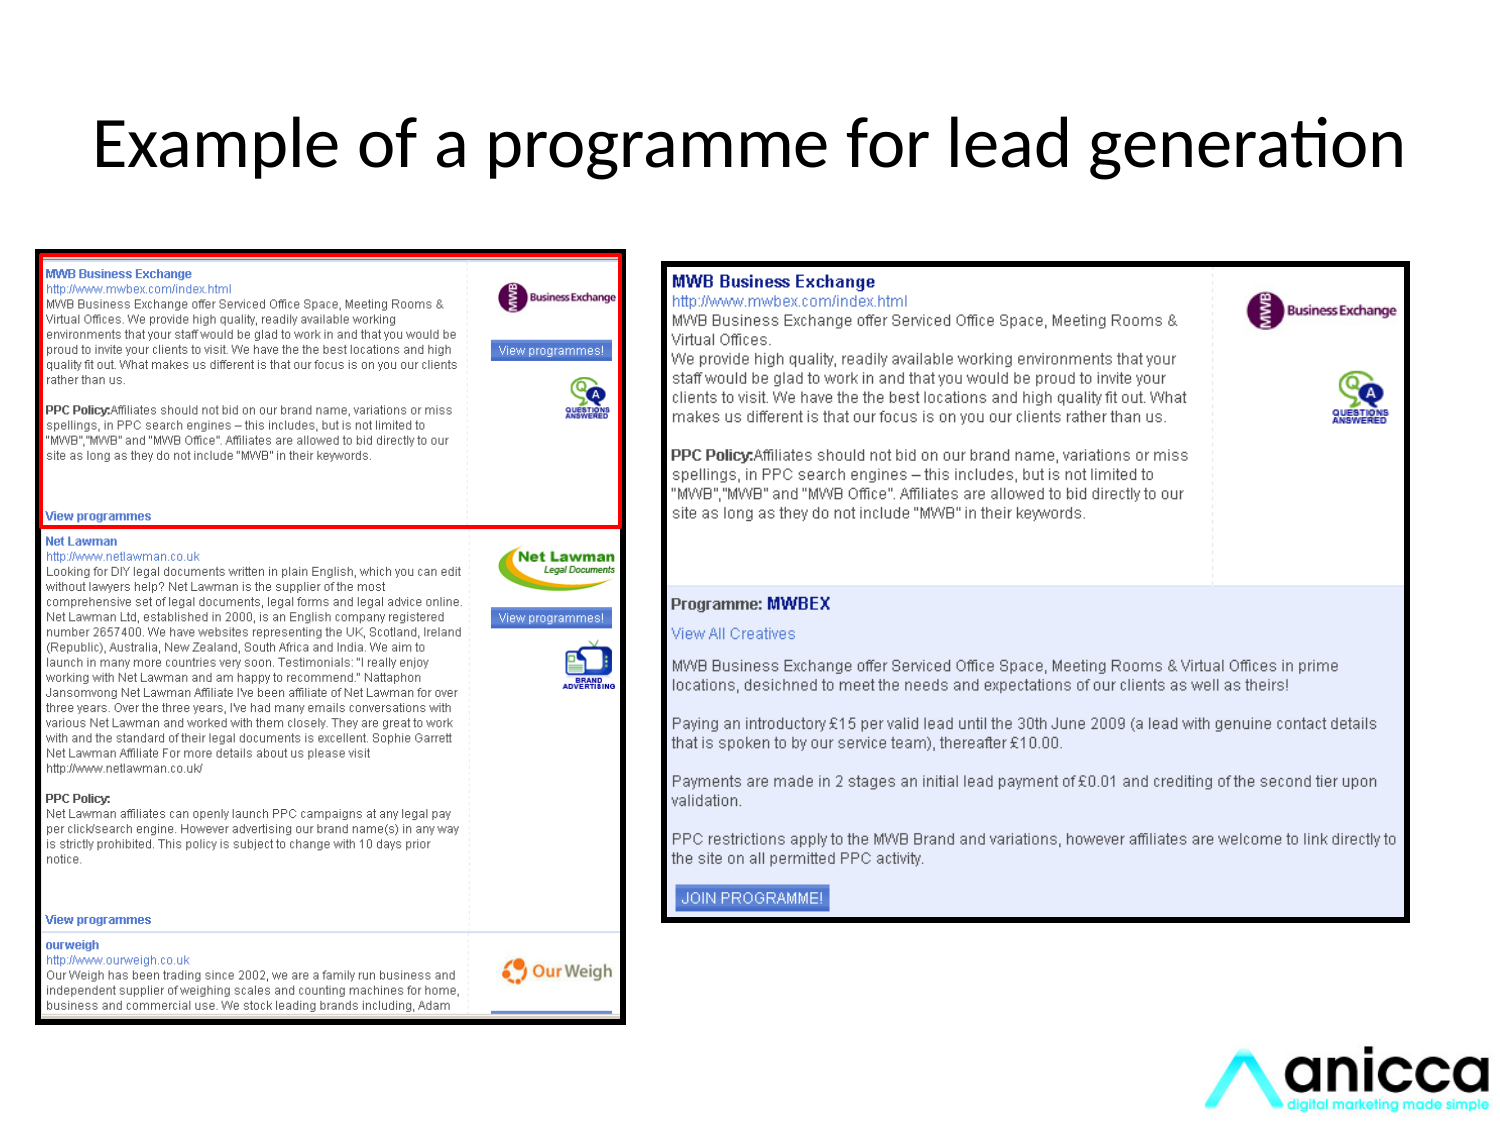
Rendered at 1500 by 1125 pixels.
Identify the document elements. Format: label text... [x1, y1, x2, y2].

title Example of a programme for lead generation [75, 45, 1425, 233]
picture [667, 266, 1405, 918]
picture [1195, 1034, 1500, 1125]
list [41, 255, 621, 1020]
